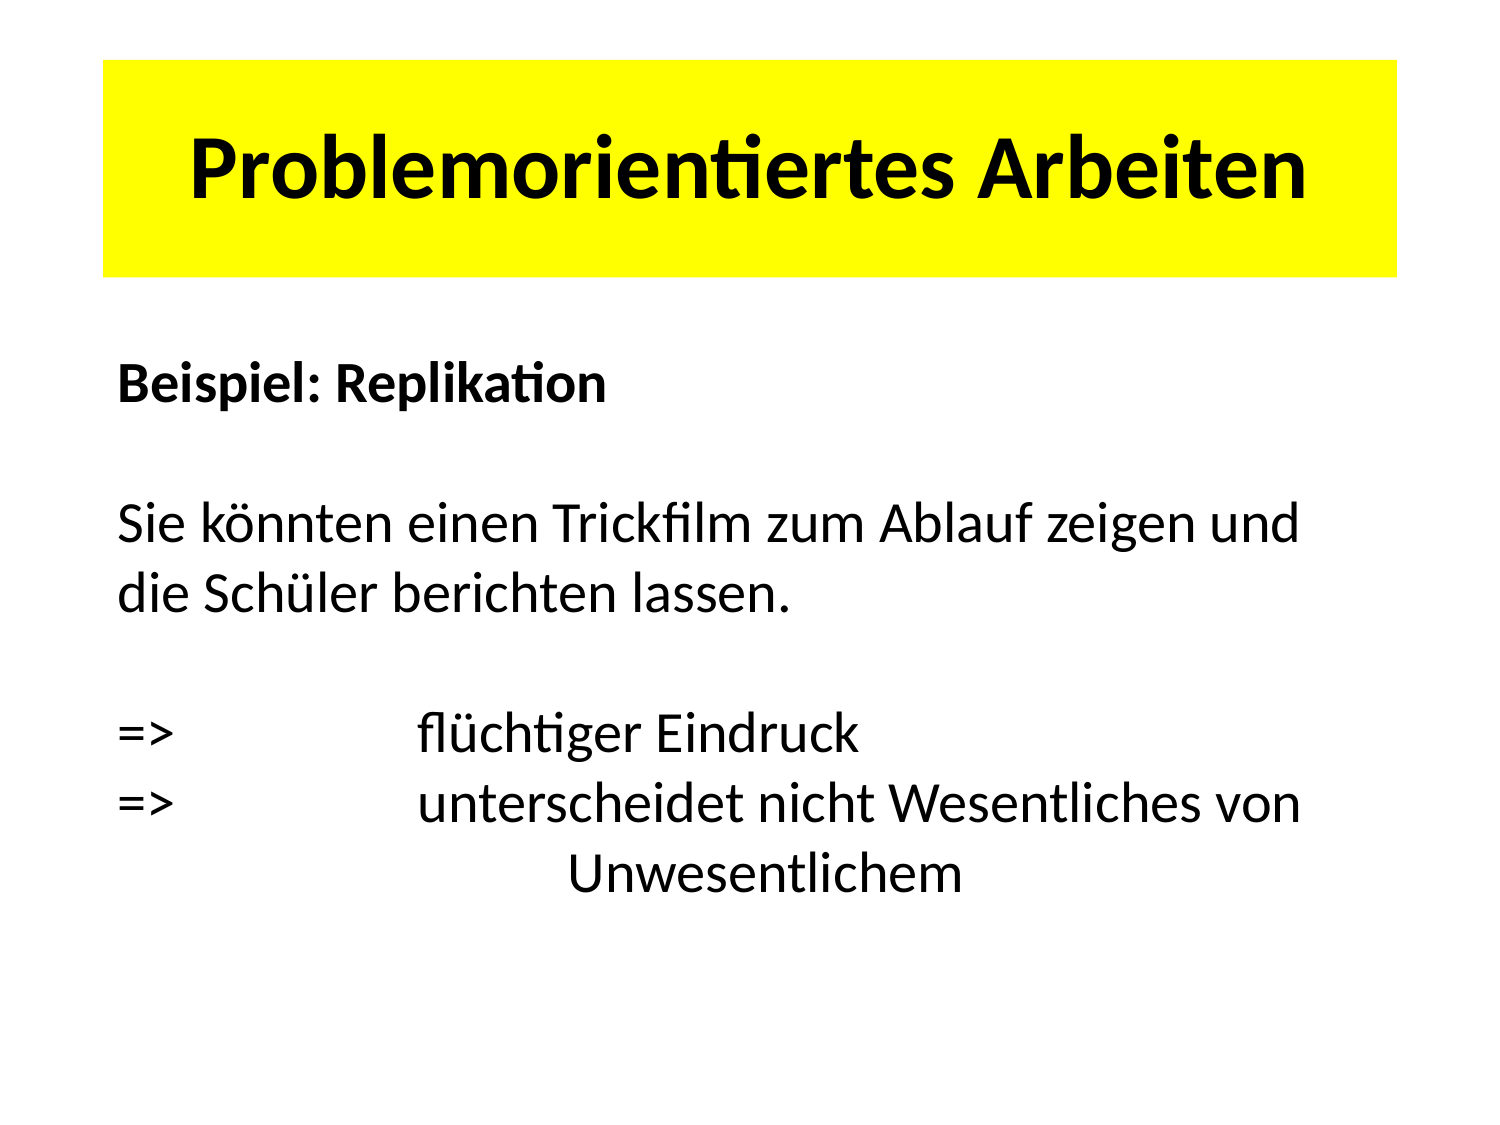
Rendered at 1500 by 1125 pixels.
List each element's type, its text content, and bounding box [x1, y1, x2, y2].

text_box Beispiel: Replikation Sie könnten einen Trickfilm zum Ablauf zeigen und die Schüler berichten lassen. => flüchtiger Eindruck => unterscheidet nicht Wesentliches von Unwesentlichem [103, 336, 1397, 912]
title Problemorientiertes Arbeiten [103, 59, 1397, 278]
